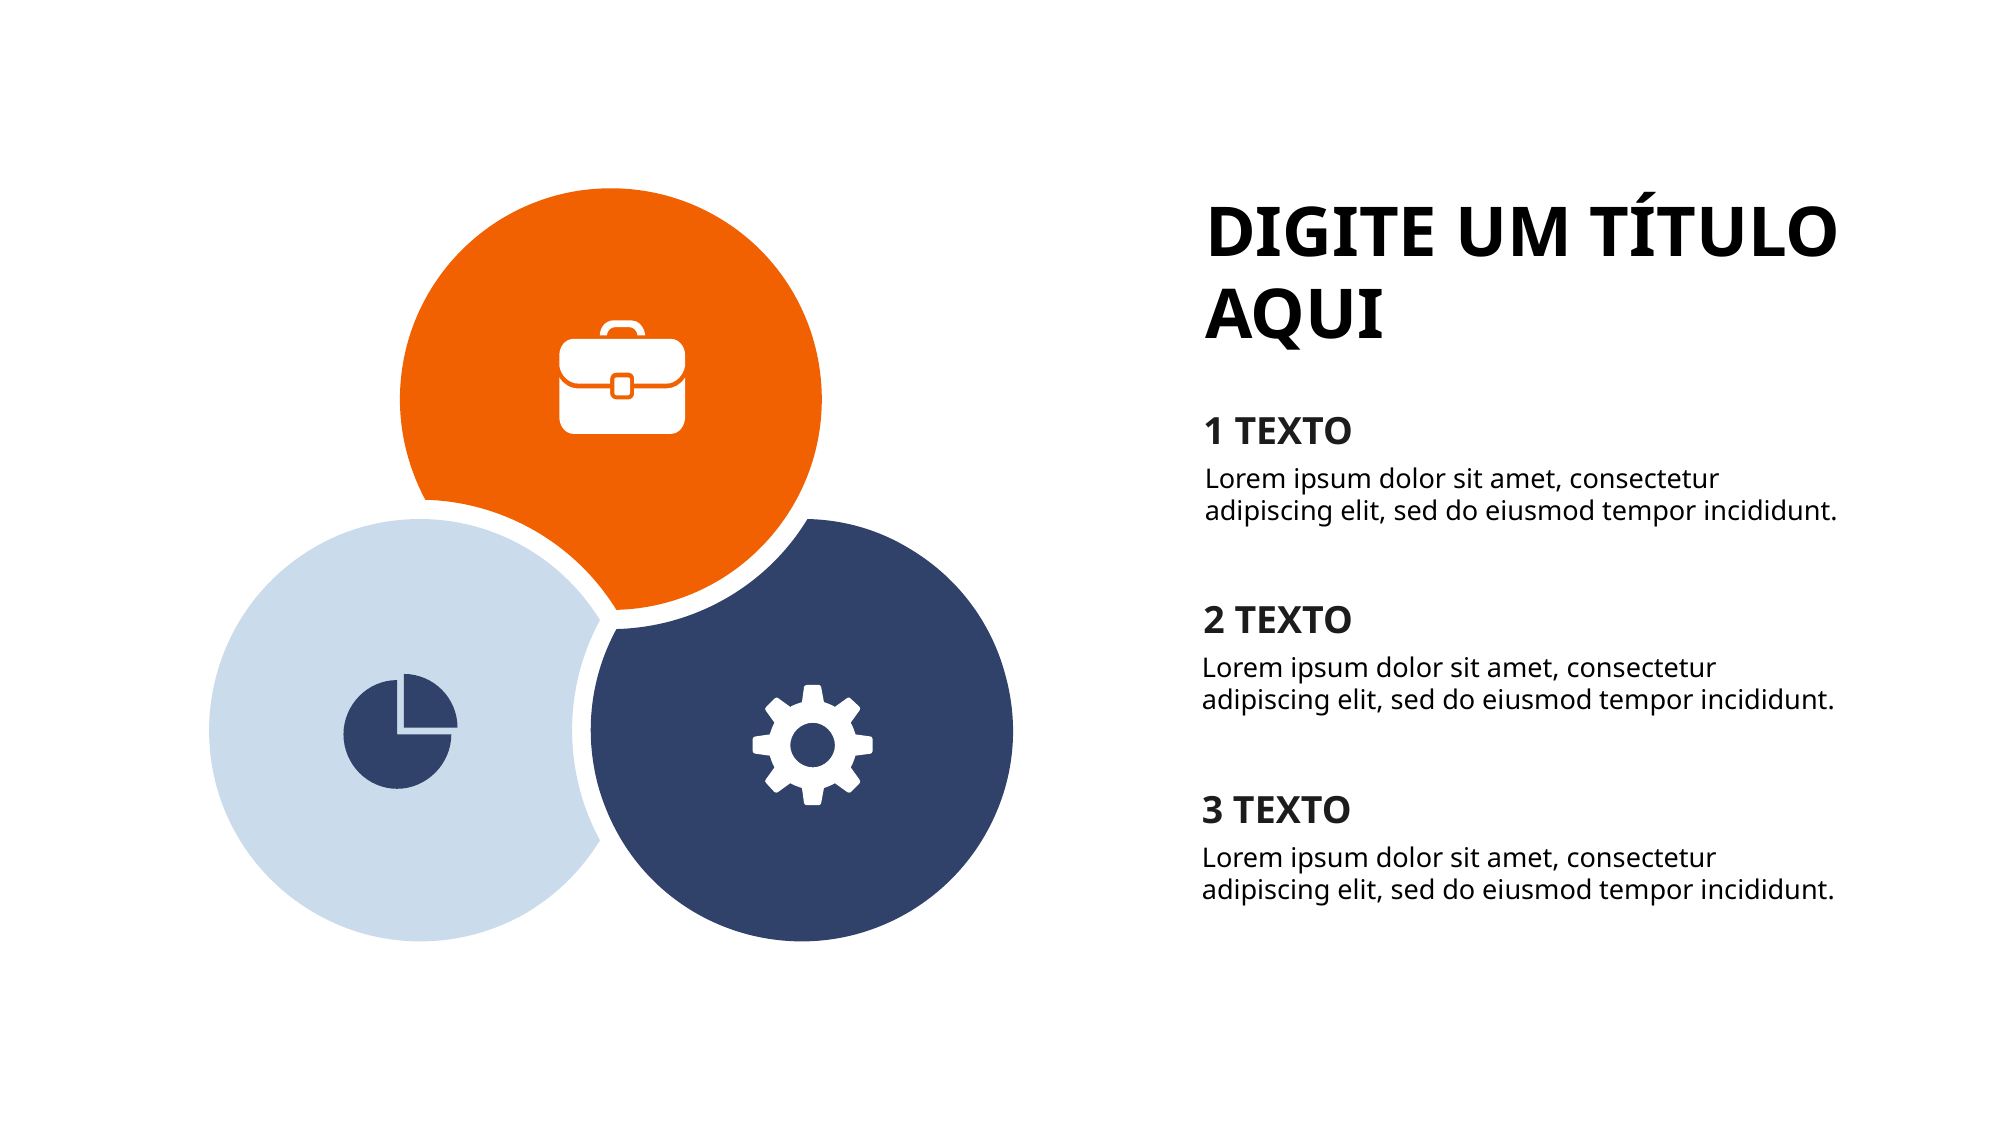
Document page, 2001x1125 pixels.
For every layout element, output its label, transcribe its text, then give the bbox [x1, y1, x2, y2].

text_box [399, 188, 822, 610]
text_box [599, 320, 646, 336]
text_box [559, 377, 686, 434]
text_box Lorem ipsum dolor sit amet, consectetur adipiscing elit, sed do eiusmod tempor incididunt. [1186, 832, 1852, 914]
text_box 2 TEXTO [1203, 596, 1391, 642]
text_box Lorem ipsum dolor sit amet, consectetur adipiscing elit, sed do eiusmod tempor incididunt. [1189, 453, 1855, 535]
text_box Lorem ipsum dolor sit amet, consectetur adipiscing elit, sed do eiusmod tempor incididunt. [1186, 642, 1852, 724]
text_box 1 TEXTO [1203, 407, 1391, 453]
text_box [209, 519, 600, 942]
text_box 3 TEXTO [1201, 786, 1391, 832]
text_box [590, 519, 1014, 942]
text_box [559, 338, 686, 384]
text_box [403, 673, 458, 728]
text_box [752, 684, 873, 806]
text_box [343, 680, 452, 789]
text_box DIGITE UM TÍTULO AQUI [1204, 187, 2000, 355]
